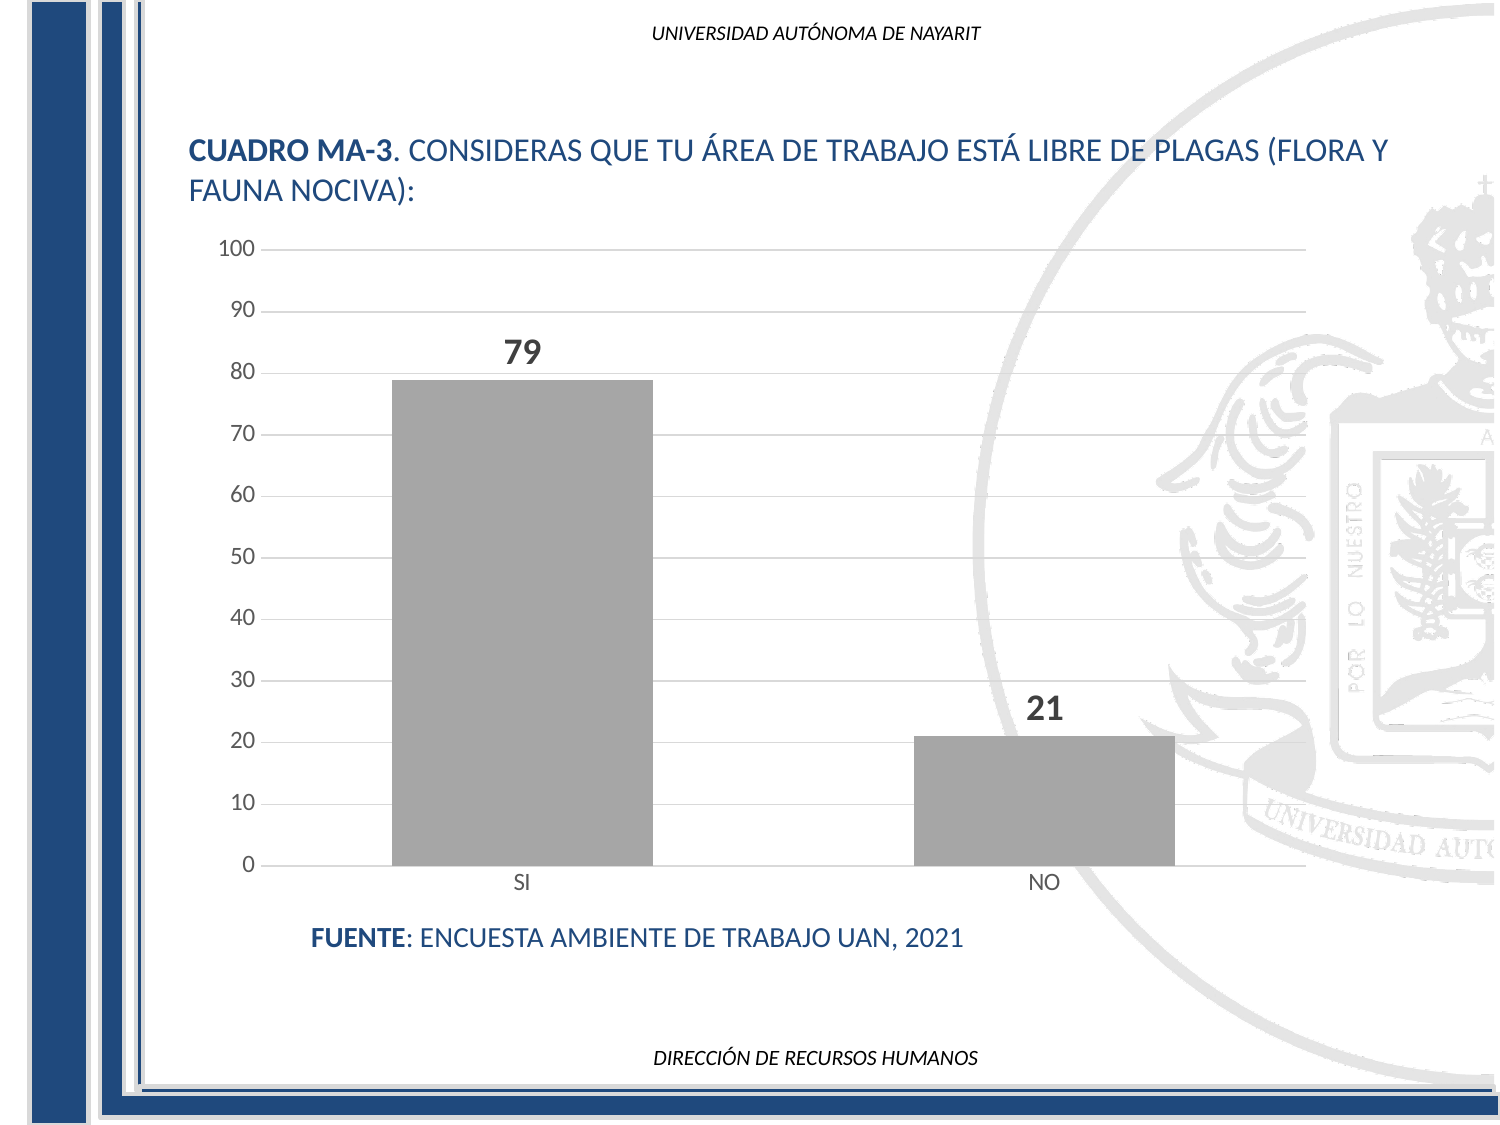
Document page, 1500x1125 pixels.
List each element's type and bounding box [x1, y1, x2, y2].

chart [194, 223, 1329, 911]
text_box [29, 0, 1500, 1125]
